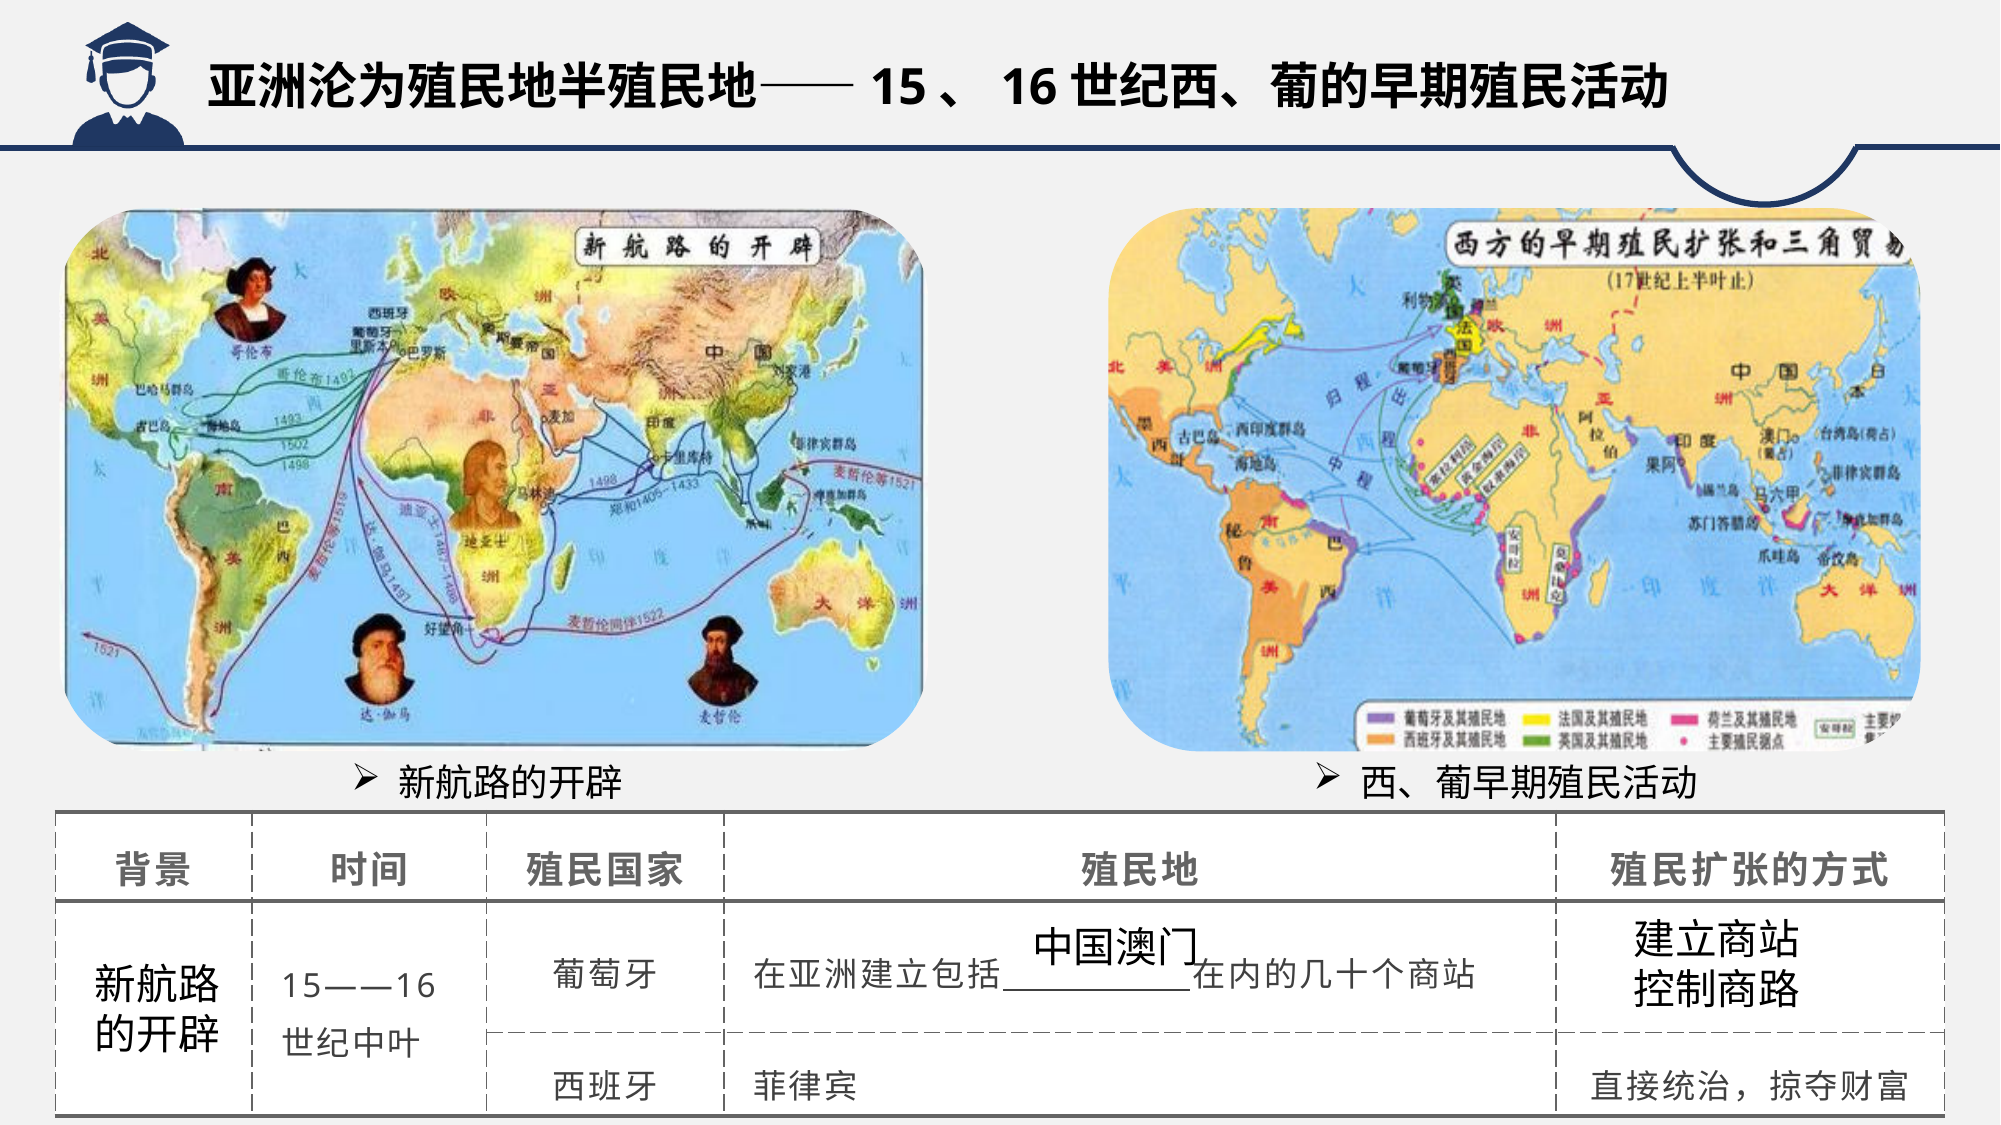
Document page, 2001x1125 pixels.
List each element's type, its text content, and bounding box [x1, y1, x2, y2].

text_box 中国澳门 [1017, 913, 1222, 979]
table_header 殖民国家 [487, 814, 724, 899]
text_box 新航路的开辟 [79, 950, 236, 1066]
text_box 新航路的开辟 [336, 752, 651, 810]
text_box 建立商站控制商路 [1618, 905, 1834, 1021]
table_cell 葡萄牙 [487, 903, 724, 1032]
table_cell 在亚洲建立包括 在内的几十个商站 [724, 903, 1556, 1032]
table_header 时间 [252, 814, 487, 899]
table_cell [1556, 903, 1945, 1032]
table_cell 直接统治，掠夺财富 [1556, 1032, 1945, 1114]
table_cell 15——16世纪中叶 [252, 903, 487, 1114]
table_header 殖民地 [724, 814, 1556, 899]
picture [59, 207, 929, 752]
text_box 西、葡早期殖民活动 [1298, 752, 1731, 810]
text_box 亚洲沦为殖民地半殖民地——15、16世纪西、葡的早期殖民活动 [192, 31, 1758, 146]
table_cell 西班牙 [487, 1032, 724, 1114]
picture [1108, 208, 1921, 752]
table_cell 菲律宾 [724, 1032, 1556, 1114]
table_header 殖民扩张的方式 [1556, 814, 1945, 899]
picture [54, 9, 191, 160]
table_header 背景 [55, 814, 252, 899]
table_cell [55, 903, 252, 1114]
